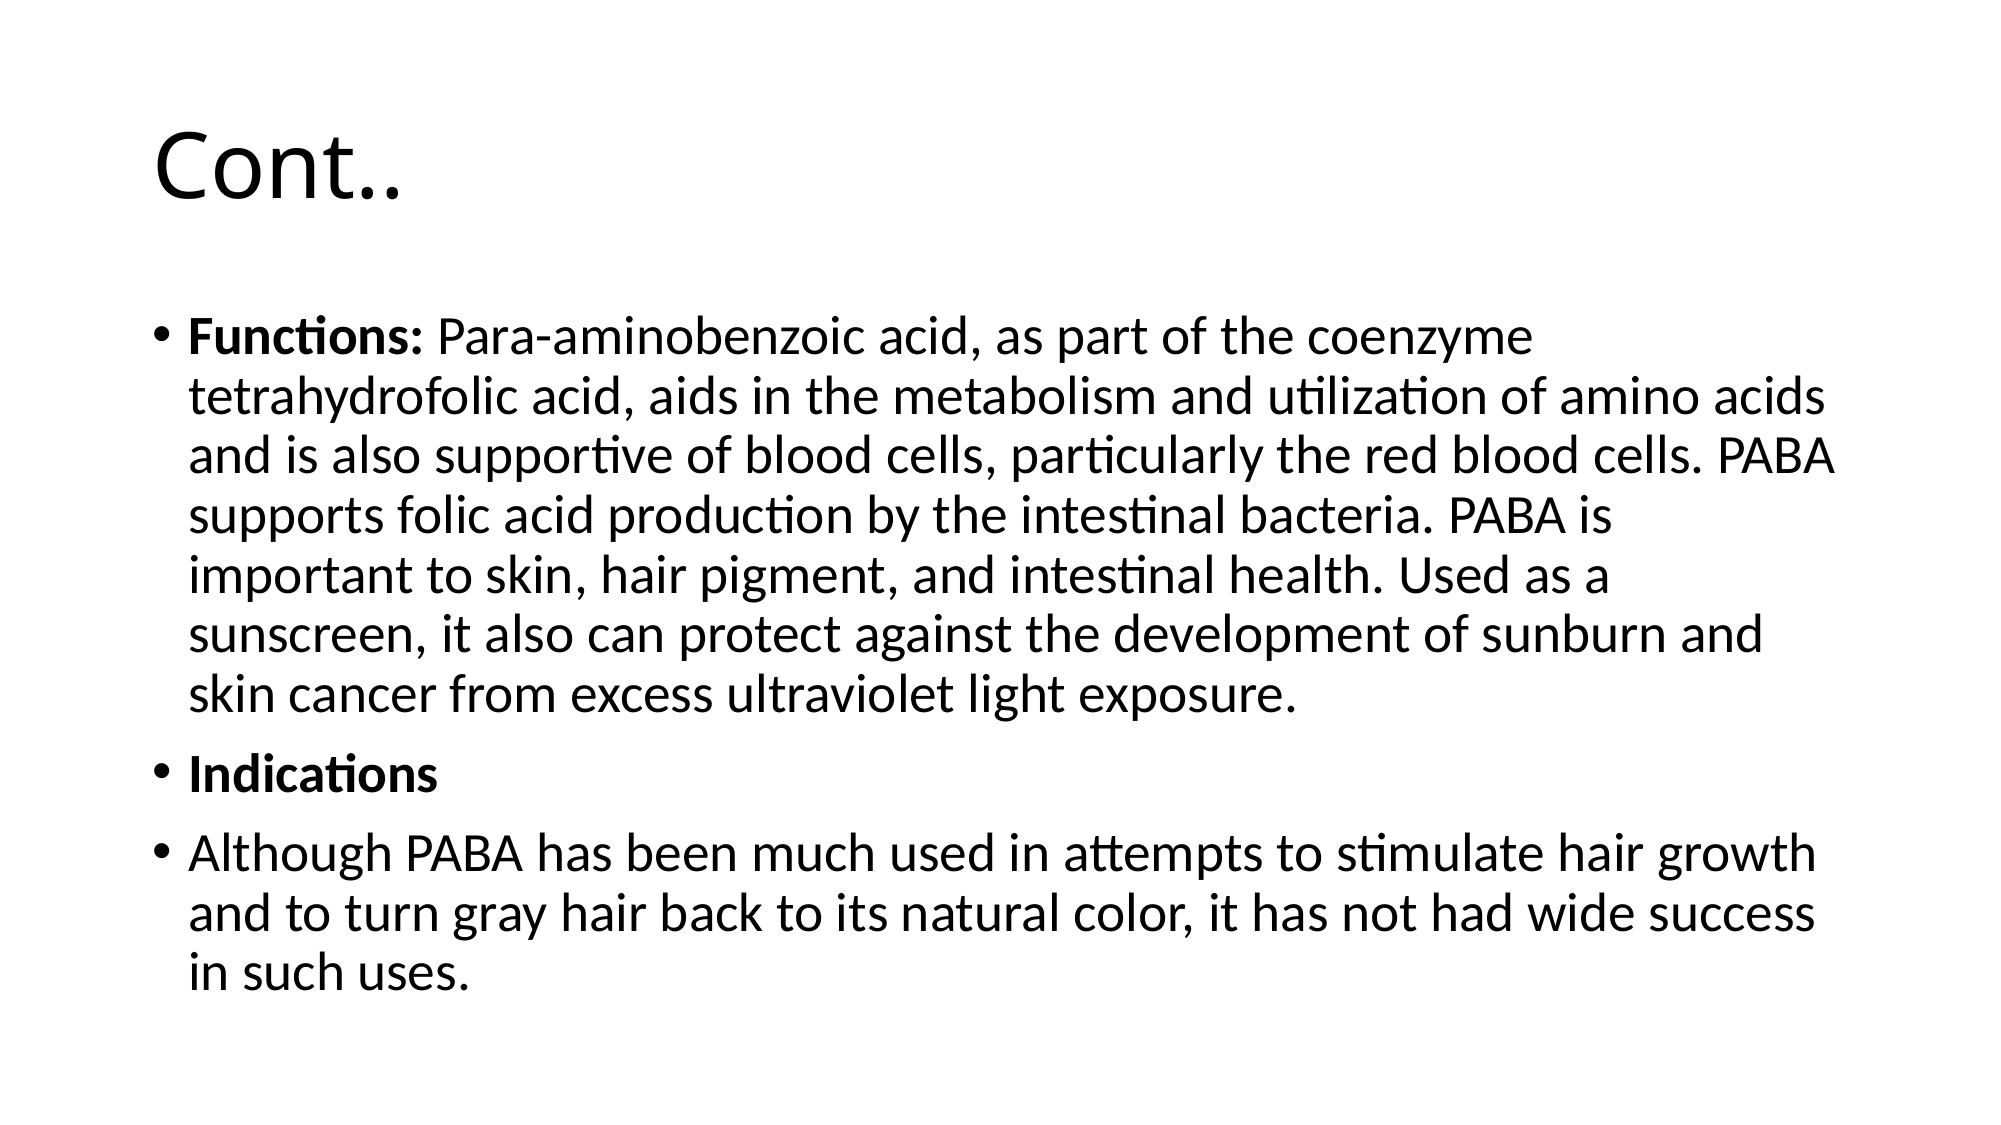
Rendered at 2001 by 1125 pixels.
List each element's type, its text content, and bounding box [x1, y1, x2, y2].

title Cont.. [137, 59, 1863, 278]
list Functions: Para-aminobenzoic acid, as part of the coenzyme tetrahydrofolic acid, aids in the metabolism and utilization of amino acids and is also supportive of blood cells, particularly the red blood cells. PABA supports folic acid production by the intestinal bacteria. PABA is important to skin, hair pigment, and intestinal health. Used as a sunscreen, it also can protect against the development of sunburn and skin cancer from excess ultraviolet light exposure. Indications Although PABA has been much used in attempts to stimulate hair growth and to turn gray hair back to its natural color, it has not had wide success in such uses. [137, 299, 1863, 1014]
